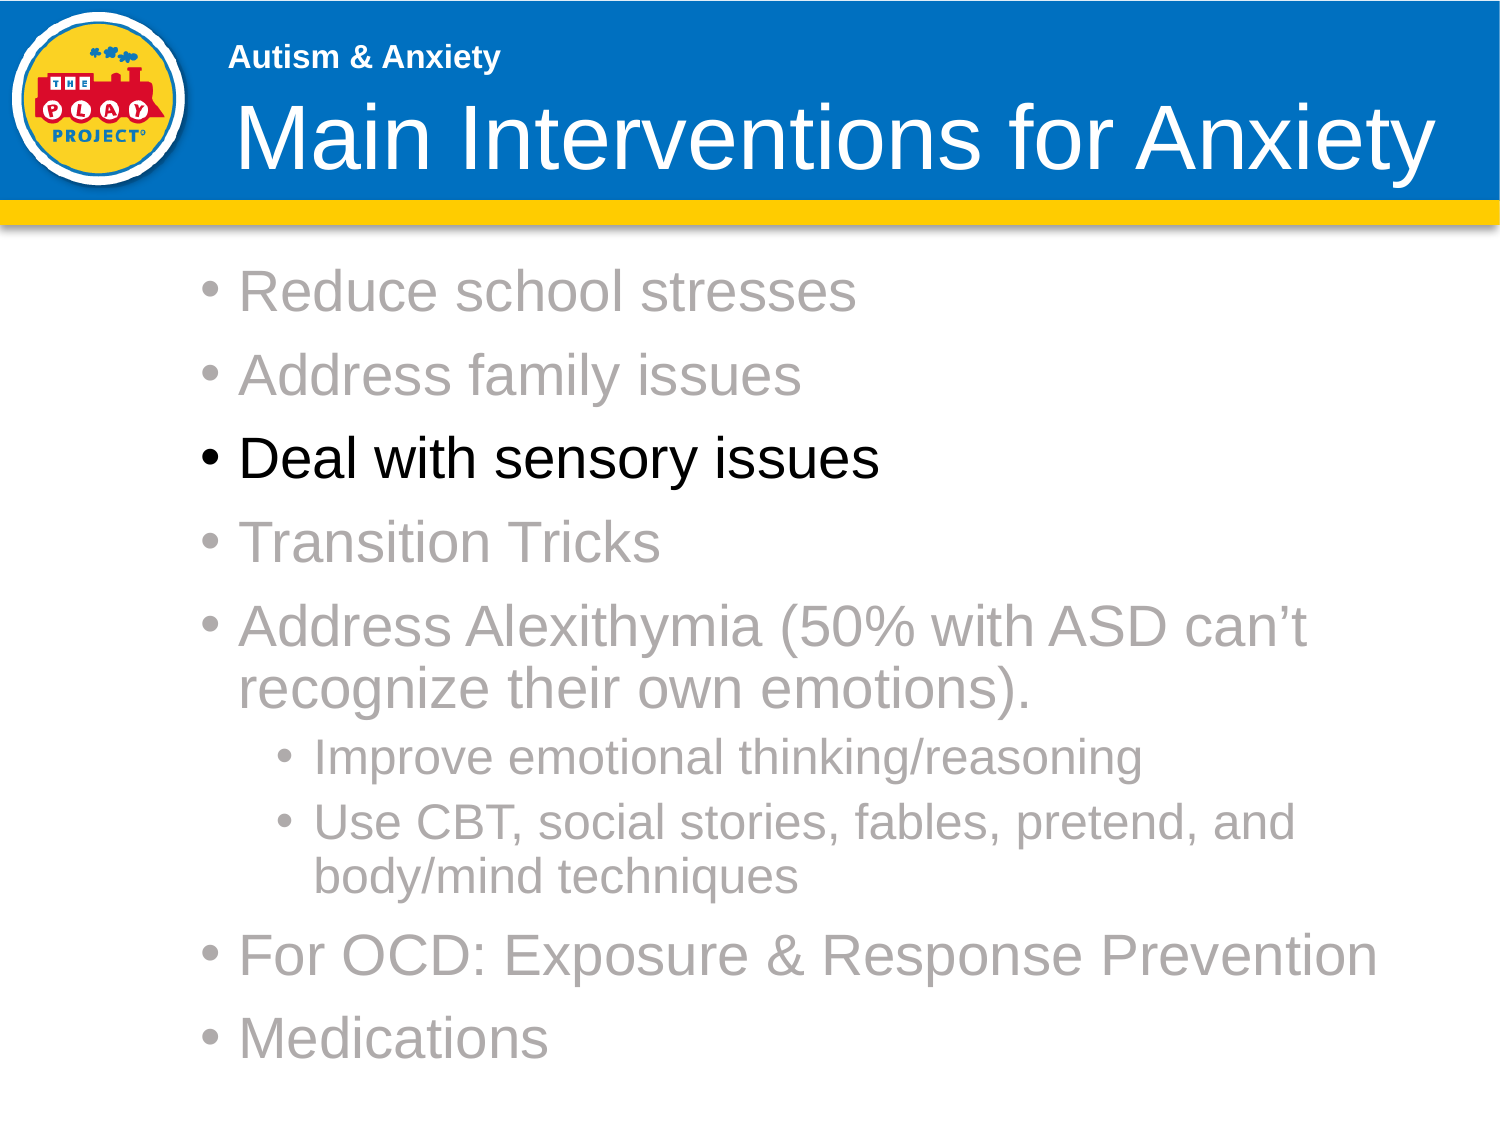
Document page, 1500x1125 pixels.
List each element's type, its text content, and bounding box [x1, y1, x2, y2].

picture [12, 12, 188, 188]
title Main Interventions for Anxiety [207, 65, 1466, 214]
list Reduce school stresses Address family issues Deal with sensory issues Transition Tricks Address Alexithymia (50% with ASD can’t recognize their own emotions). Improve emotional thinking/reasoning Use CBT, social stories, fables, pretend, and body/mind techniques For OCD: Exposure & Response Prevention Medications [185, 253, 1428, 1109]
